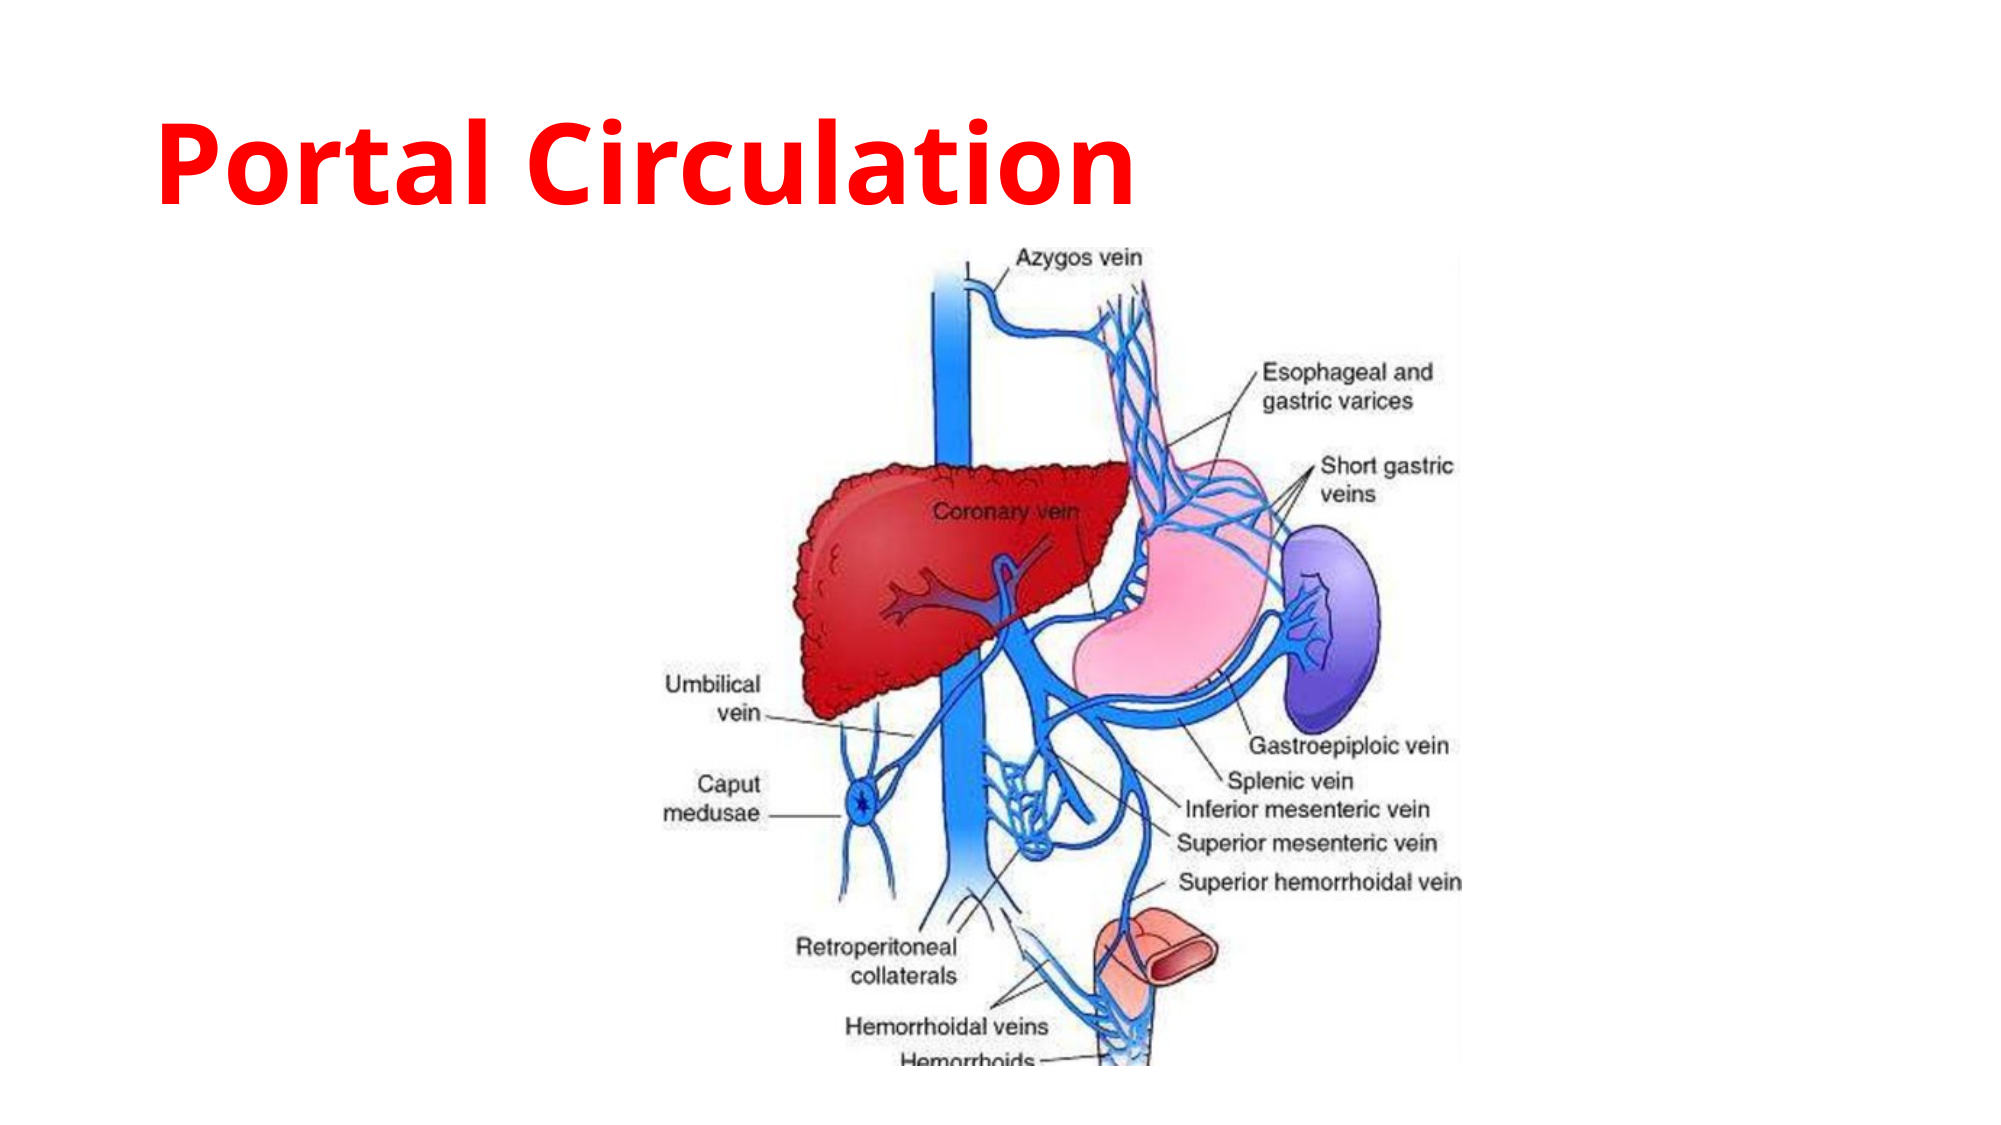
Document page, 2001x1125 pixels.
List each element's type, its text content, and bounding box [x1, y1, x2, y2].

picture [626, 247, 1462, 1066]
title Portal Circulation [137, 59, 1863, 278]
